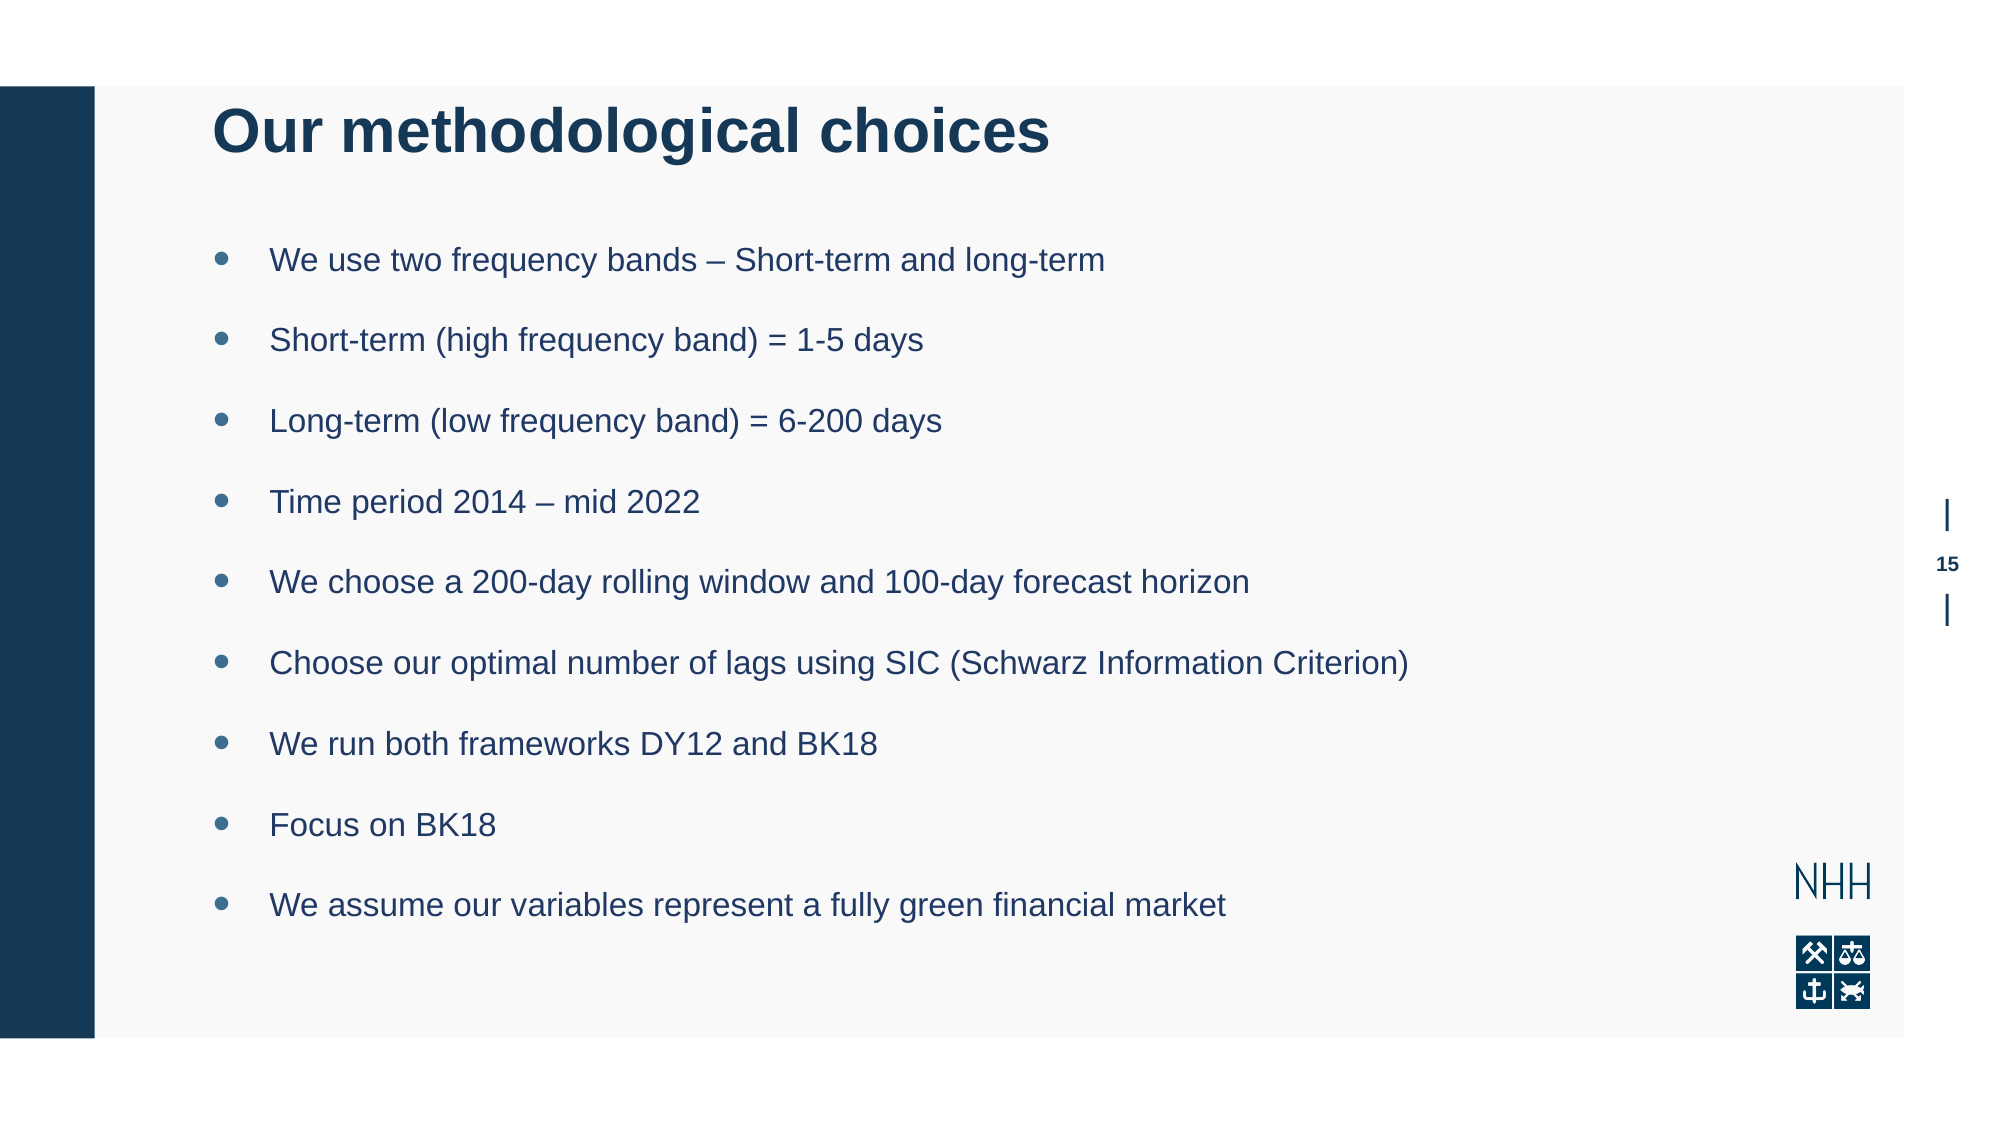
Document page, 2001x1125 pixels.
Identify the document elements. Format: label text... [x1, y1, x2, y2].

list Our methodological choices [198, 82, 1271, 176]
list We use two frequency bands – Short-term and long-term Short-term (high frequency band) = 1-5 days Long-term (low frequency band) = 6-200 days Time period 2014 – mid 2022 We choose a 200-day rolling window and 100-day forecast horizon Choose our optimal number of lags using SIC (Schwarz Information Criterion) We run both frameworks DY12 and BK18 Focus on BK18 We assume our variables represent a fully green financial market [198, 210, 1718, 983]
picture [1796, 862, 1870, 1009]
